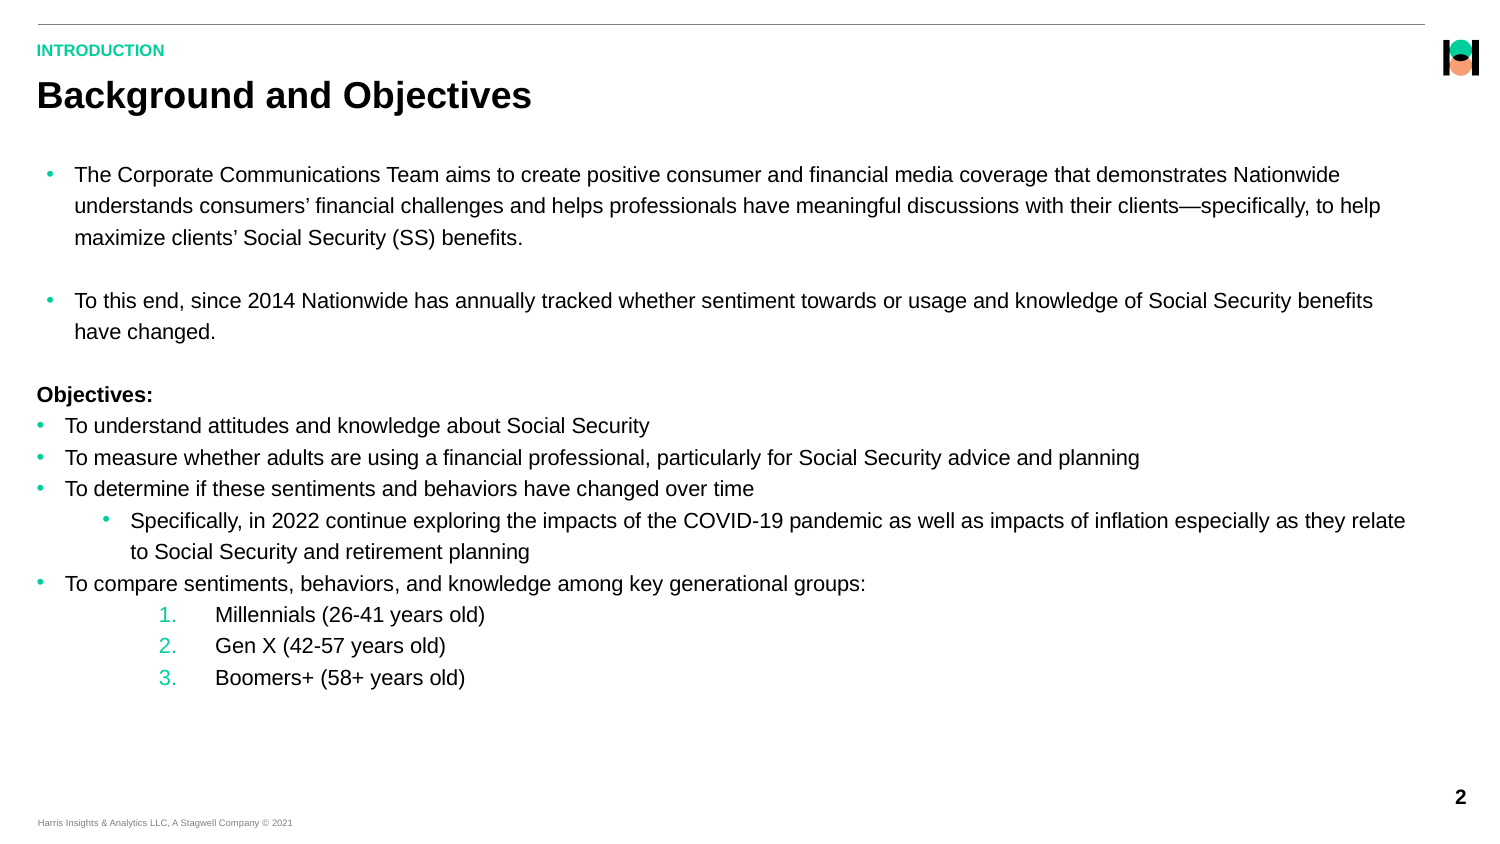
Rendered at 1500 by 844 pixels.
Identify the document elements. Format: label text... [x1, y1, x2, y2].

list The Corporate Communications Team aims to create positive consumer and financial media coverage that demonstrates Nationwide understands consumers’ financial challenges and helps professionals have meaningful discussions with their clients—specifically, to help maximize clients’ Social Security (SS) benefits. To this end, since 2014 Nationwide has annually tracked whether sentiment towards or usage and knowledge of Social Security benefits have changed. Objectives: To understand attitudes and knowledge about Social Security To measure whether adults are using a financial professional, particularly for Social Security advice and planning To determine if these sentiments and behaviors have changed over time Specifically, in 2022 continue exploring the impacts of the COVID-19 pandemic as well as impacts of inflation especially as they relate to Social Security and retirement planning To compare sentiments, behaviors, and knowledge among key generational groups: Millennials (26-41 years old) Gen X (42-57 years old) Boomers+ (58+ years old) [21, 148, 1425, 710]
picture [1443, 38, 1480, 76]
list INTRODUCTION [21, 32, 772, 63]
title Background and Objectives [21, 63, 1425, 118]
